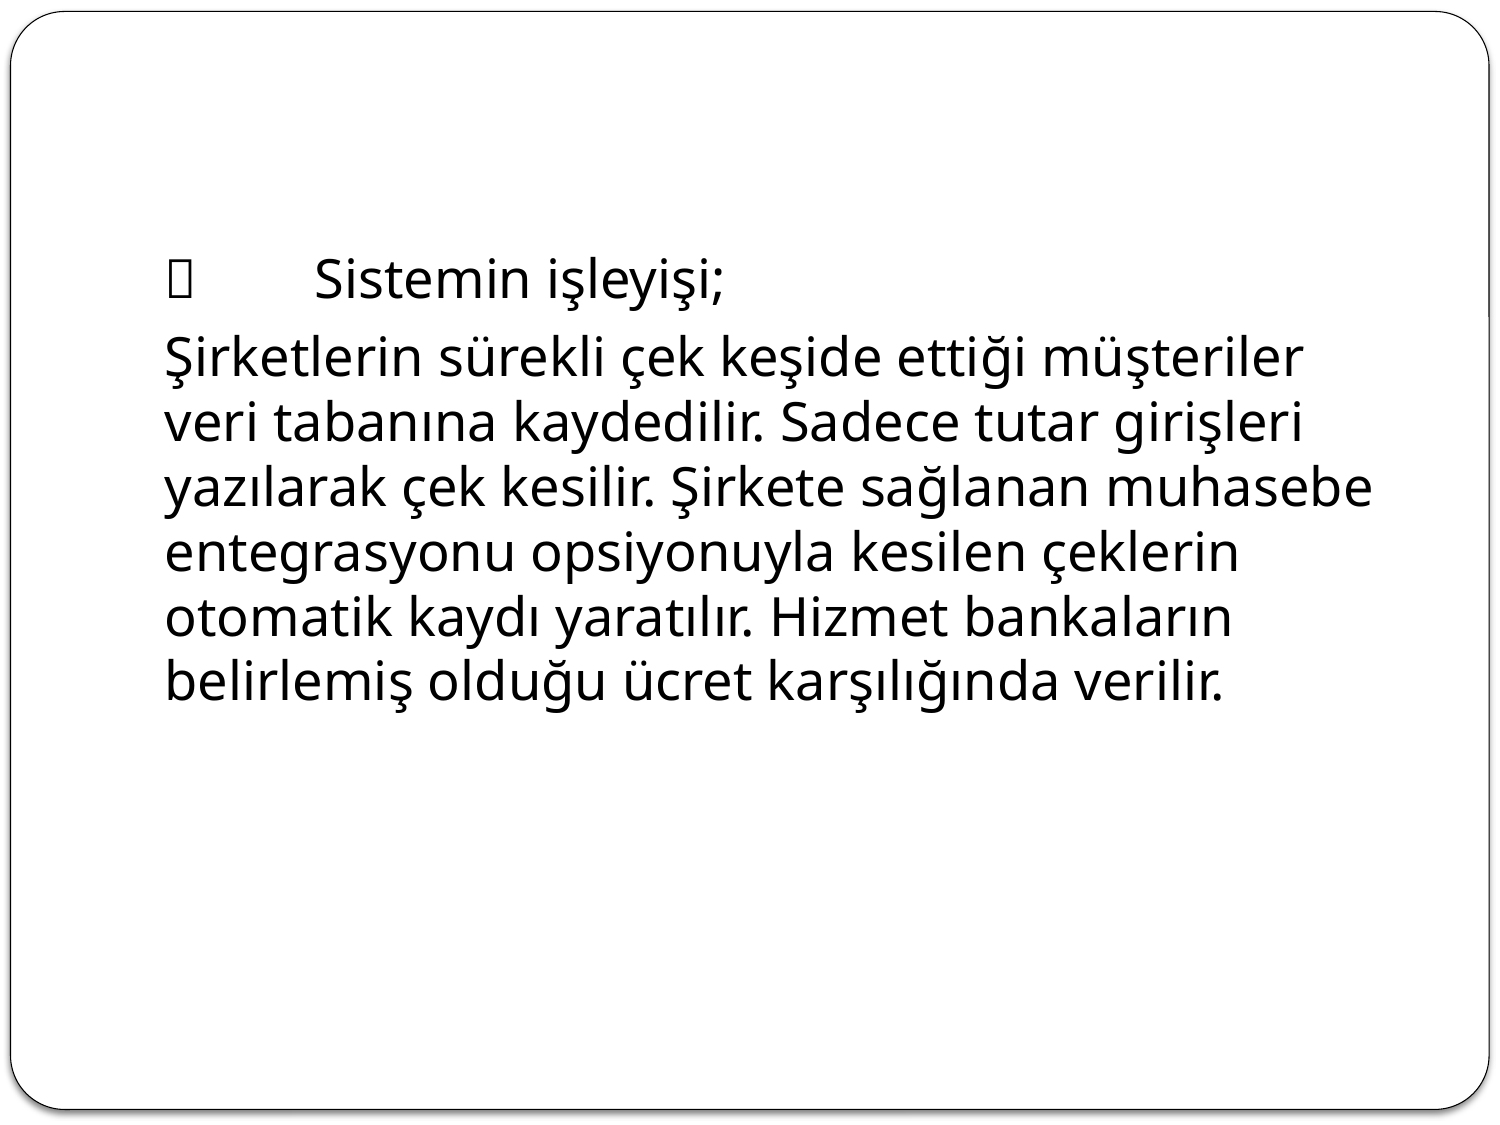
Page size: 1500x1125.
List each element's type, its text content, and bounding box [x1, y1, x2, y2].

list  Sistemin işleyişi; Şirketlerin sürekli çek keşide ettiği müşteriler veri tabanına kaydedilir. Sadece tutar girişleri yazılarak çek kesilir. Şirkete sağlanan muhasebe entegrasyonu opsiyonuyla kesilen çeklerin otomatik kaydı yaratılır. Hizmet bankaların belirlemiş olduğu ücret karşılığında verilir. [150, 237, 1425, 988]
